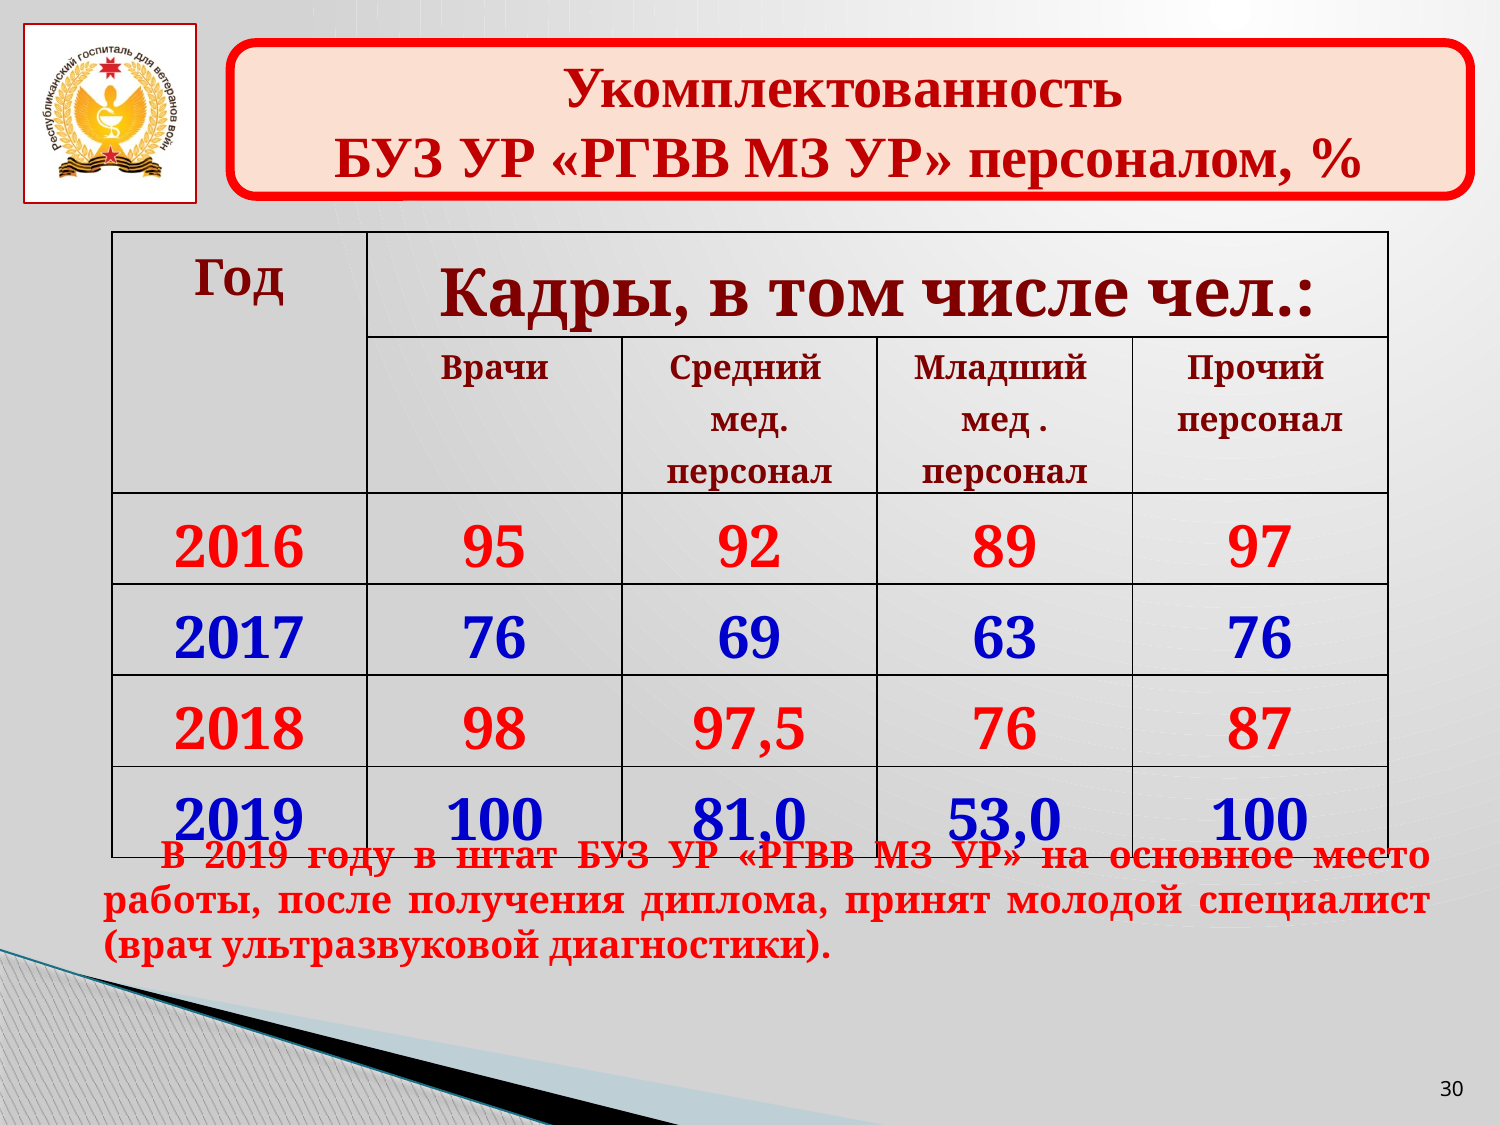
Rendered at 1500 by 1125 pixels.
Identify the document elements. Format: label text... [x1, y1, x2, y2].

table_cell 2018 [113, 676, 366, 766]
table_cell 76 [1133, 585, 1387, 674]
table_cell 100 [1133, 767, 1387, 823]
table_cell 76 [878, 676, 1132, 766]
table_cell 98 [368, 676, 621, 766]
table_cell 2017 [113, 585, 366, 674]
table_cell 76 [368, 585, 621, 674]
table_cell 63 [878, 585, 1132, 674]
text_box В 2019 году в штат БУЗ УР «РГВВ МЗ УР» на основное место работы, после получения диплома, принят молодой специалист (врач ультразвуковой диагностики). [88, 823, 1447, 974]
slide_number 30 [1418, 1051, 1479, 1112]
table_cell 89 [878, 494, 1132, 583]
table_cell Прочий персонал [1133, 338, 1387, 492]
table_header Кадры, в том числе чел.: [368, 233, 1387, 336]
picture [24, 24, 195, 203]
table_cell Врачи [368, 338, 621, 492]
table_cell 87 [1133, 676, 1387, 766]
table_cell 92 [623, 494, 876, 583]
text_box Укомплектованность БУЗ УР «РГВВ МЗ УР» персоналом, % [225, 38, 1475, 201]
table_cell 97,5 [623, 676, 876, 766]
table_cell 81,0 [623, 767, 876, 823]
table_cell 2019 [113, 767, 366, 823]
table_cell 69 [623, 585, 876, 674]
table_cell 53,0 [878, 767, 1132, 823]
table_cell 95 [368, 494, 621, 583]
table_cell 97 [1133, 494, 1387, 583]
table_cell 100 [368, 767, 621, 823]
table_cell 2016 [113, 494, 366, 583]
table_header Год [113, 233, 366, 492]
table_cell Средний мед. персонал [623, 338, 876, 492]
table_cell Младший мед . персонал [878, 338, 1132, 492]
